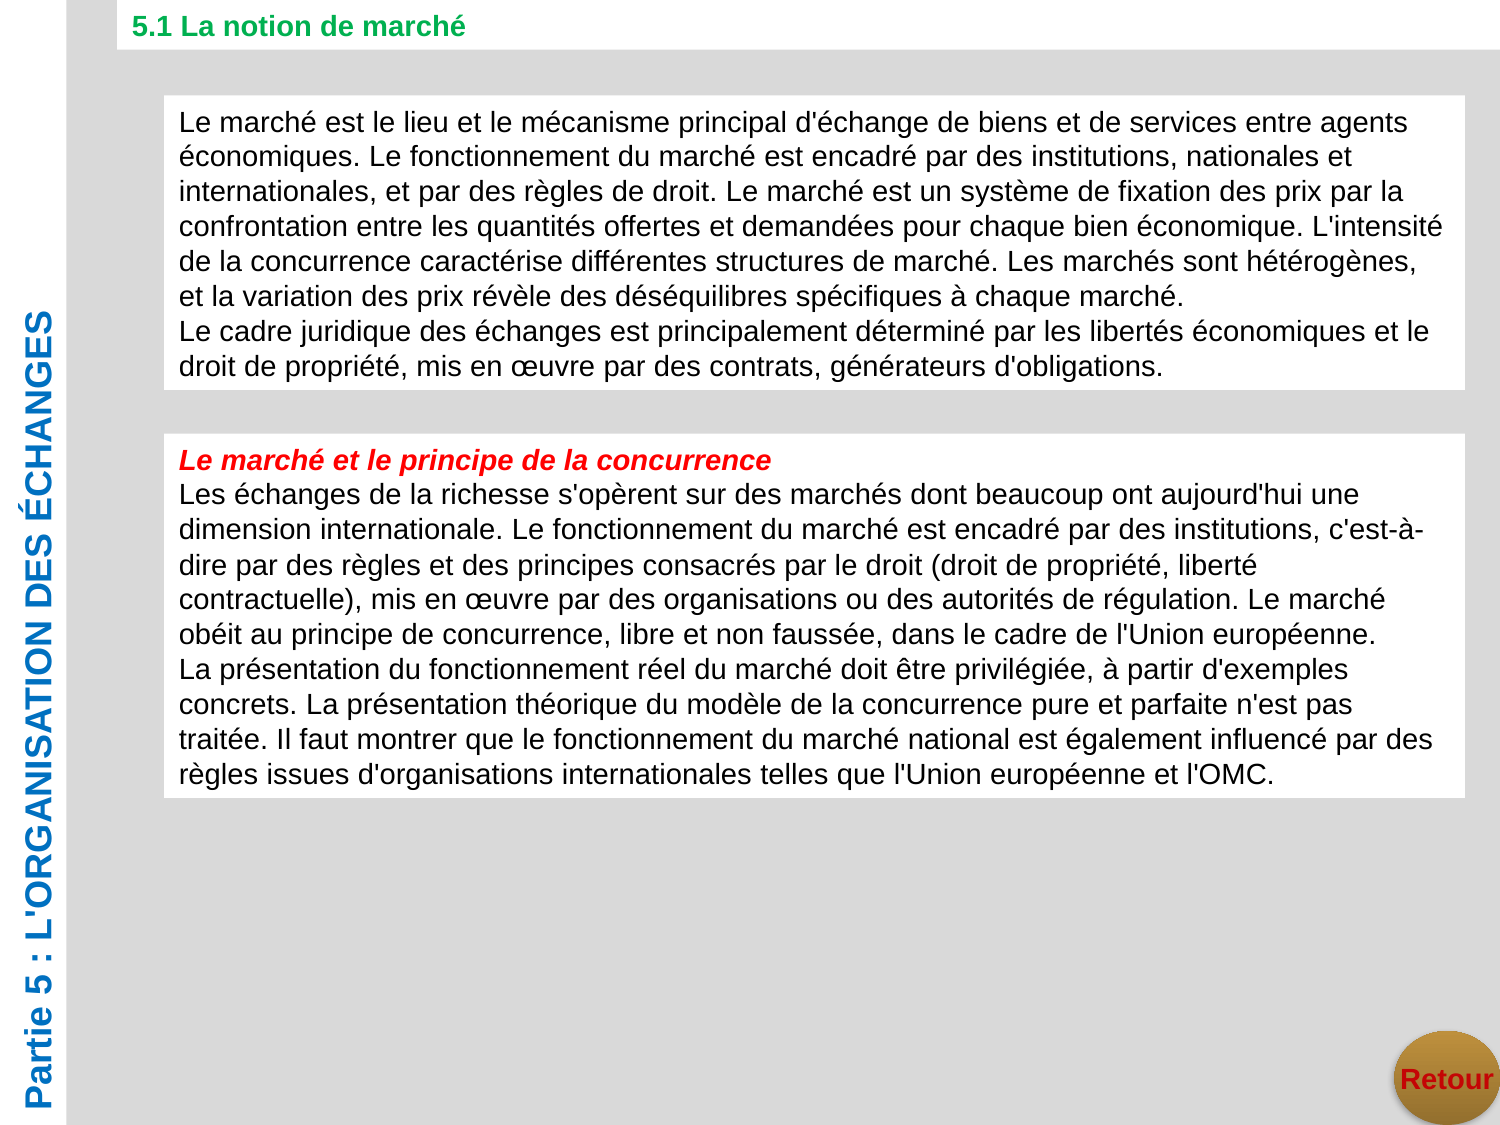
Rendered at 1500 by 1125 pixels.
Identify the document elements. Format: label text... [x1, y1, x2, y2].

text_box 5.1 La notion de marché [117, 0, 1500, 50]
text_box Le marché est le lieu et le mécanisme principal d'échange de biens et de services entre agents économiques. Le fonctionnement du marché est encadré par des institutions, nationales et internationales, et par des règles de droit. Le marché est un système de fixation des prix par la confrontation entre les quantités offertes et demandées pour chaque bien économique. L'intensité de la concurrence caractérise différentes structures de marché. Les marchés sont hétérogènes, et la variation des prix révèle des déséquilibres spécifiques à chaque marché. Le cadre juridique des échanges est principalement déterminé par les libertés économiques et le droit de propriété, mis en œuvre par des contrats, générateurs d'obligations. [164, 95, 1465, 390]
text_box Retour [1394, 1031, 1500, 1125]
text_box Le marché et le principe de la concurrence Les échanges de la richesse s'opèrent sur des marchés dont beaucoup ont aujourd'hui une dimension internationale. Le fonctionnement du marché est encadré par des institutions, c'est-à-dire par des règles et des principes consacrés par le droit (droit de propriété, liberté contractuelle), mis en œuvre par des organisations ou des autorités de régulation. Le marché obéit au principe de concurrence, libre et non faussée, dans le cadre de l'Union européenne. La présentation du fonctionnement réel du marché doit être privilégiée, à partir d'exemples concrets. La présentation théorique du modèle de la concurrence pure et parfaite n'est pas traitée. Il faut montrer que le fonctionnement du marché national est également influencé par des règles issues d'organisations internationales telles que l'Union européenne et l'OMC. [164, 433, 1465, 798]
text_box Partie 5 : L'ORGANISATION DES ÉCHANGES [0, 0, 67, 1125]
